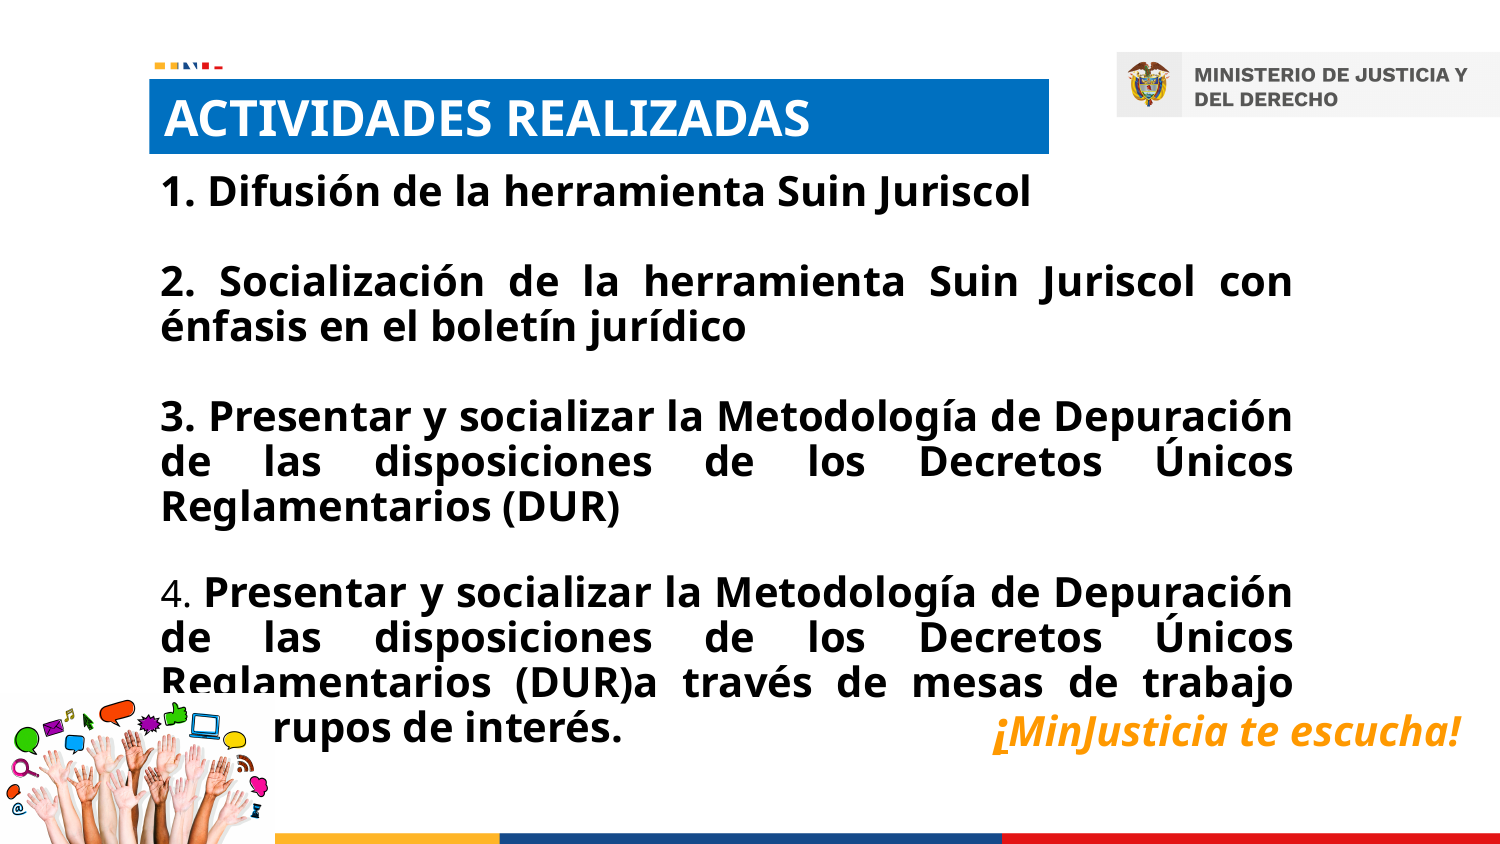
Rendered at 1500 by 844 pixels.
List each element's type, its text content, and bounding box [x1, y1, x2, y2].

text_box ACTIVIDADES REALIZADAS [149, 79, 1049, 154]
picture [0, 0, 1500, 844]
text_box INFORME DE RESULTADOS Nombre de las actividades: 1. Difusión de la herramienta Suin Juriscol 2. Socialización de la herramienta Suin Juriscol con énfasis en el boletín jurídico 3. Presentar y socializar la Metodología de Depuración de las disposiciones de los Decretos Únicos Reglamentarios (DUR) Ministerio de Justicia y del Derecho 4. Presentar y socializar la Metodología de Depuración de las disposiciones de los Decretos Únicos Reglamentarios (DUR)a través de mesas de trabajo con grupos de interés. [149, 136, 1307, 447]
text_box ¡MinJusticia te escucha! [236, 688, 1477, 764]
picture [1083, 28, 1500, 141]
